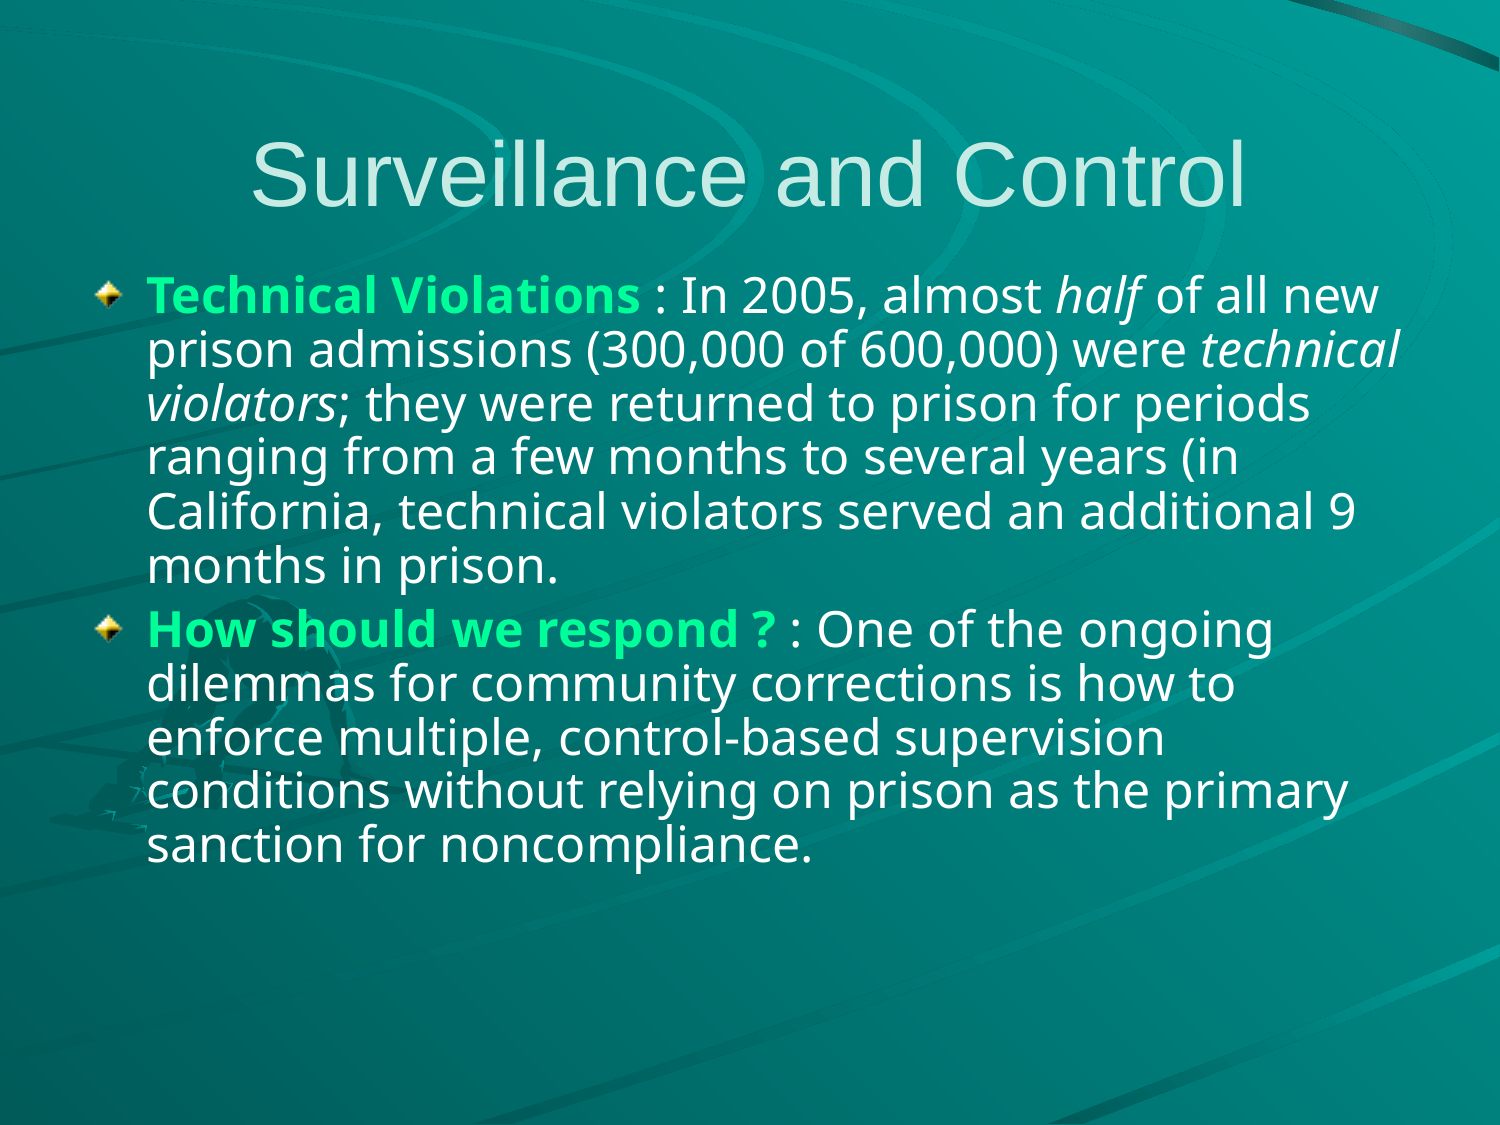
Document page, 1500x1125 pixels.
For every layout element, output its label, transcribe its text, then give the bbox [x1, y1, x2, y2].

list Technical Violations : In 2005, almost half of all new prison admissions (300,000 of 600,000) were technical violators; they were returned to prison for periods ranging from a few months to several years (in California, technical violators served an additional 9 months in prison. How should we respond ? : One of the ongoing dilemmas for community corrections is how to enforce multiple, control-based supervision conditions without relying on prison as the primary sanction for noncompliance. [75, 262, 1425, 1006]
picture [90, 276, 126, 312]
picture [90, 610, 126, 646]
title Surveillance and Control [75, 26, 1425, 233]
